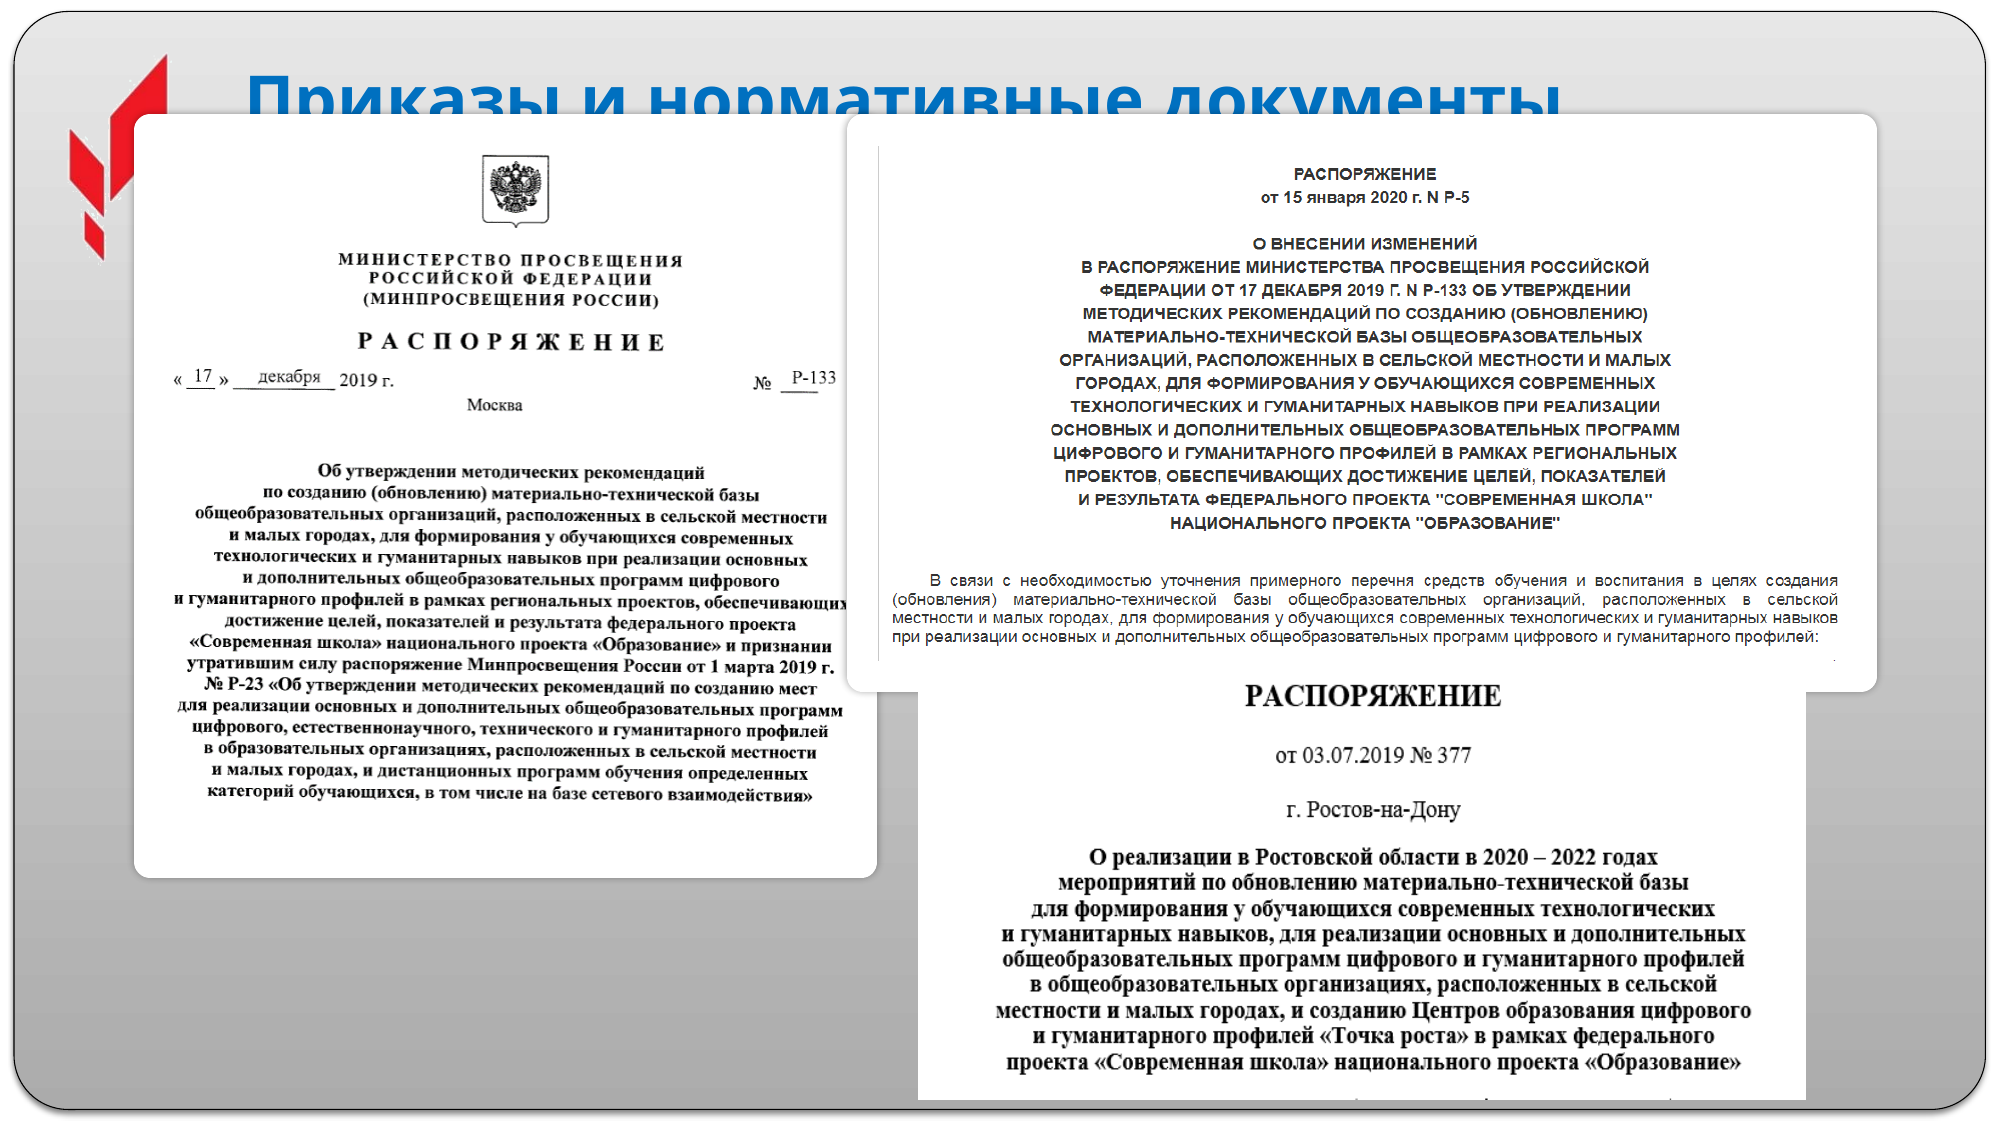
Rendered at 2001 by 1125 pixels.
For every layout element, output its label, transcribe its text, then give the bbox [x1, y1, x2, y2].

picture [878, 145, 1846, 1100]
picture [0, 0, 847, 847]
title Приказы и нормативные документы [196, 46, 1895, 235]
